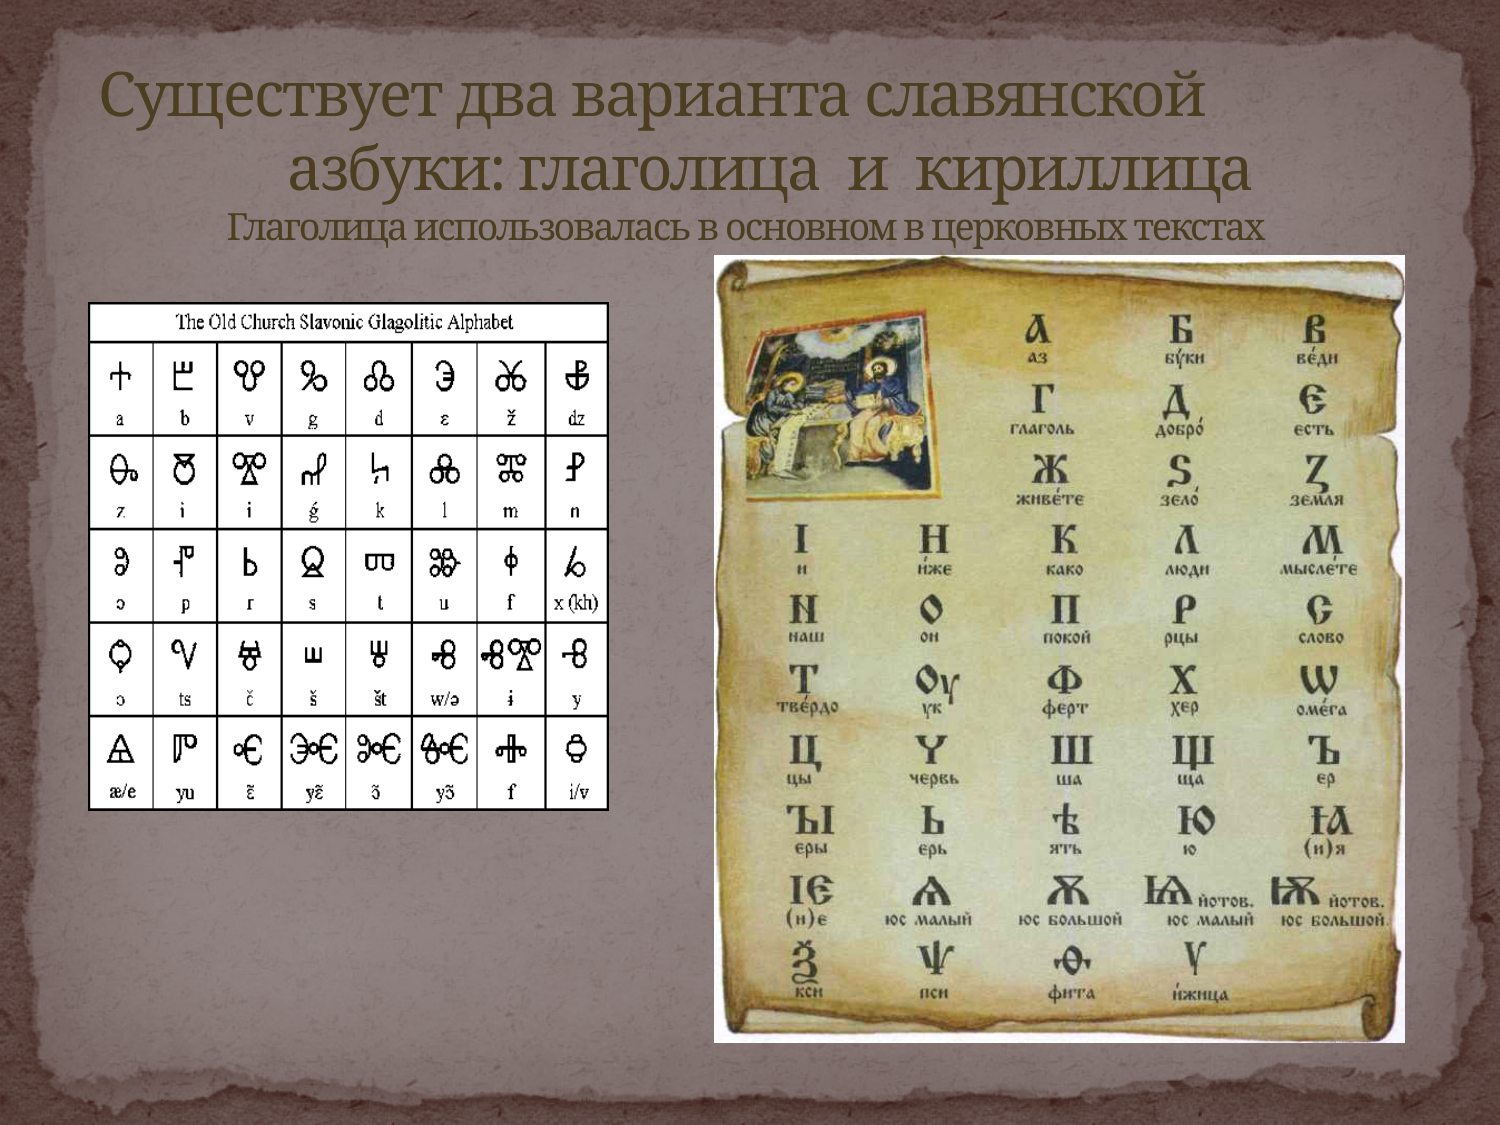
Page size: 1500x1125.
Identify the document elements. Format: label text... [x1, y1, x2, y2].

title Существует два варианта славянской азбуки: глаголица и кириллица Глаголица использовалась в основном в церковных текстах [74, 24, 1425, 256]
list [75, 249, 1425, 1000]
picture [88, 302, 609, 811]
picture [714, 255, 1406, 1044]
